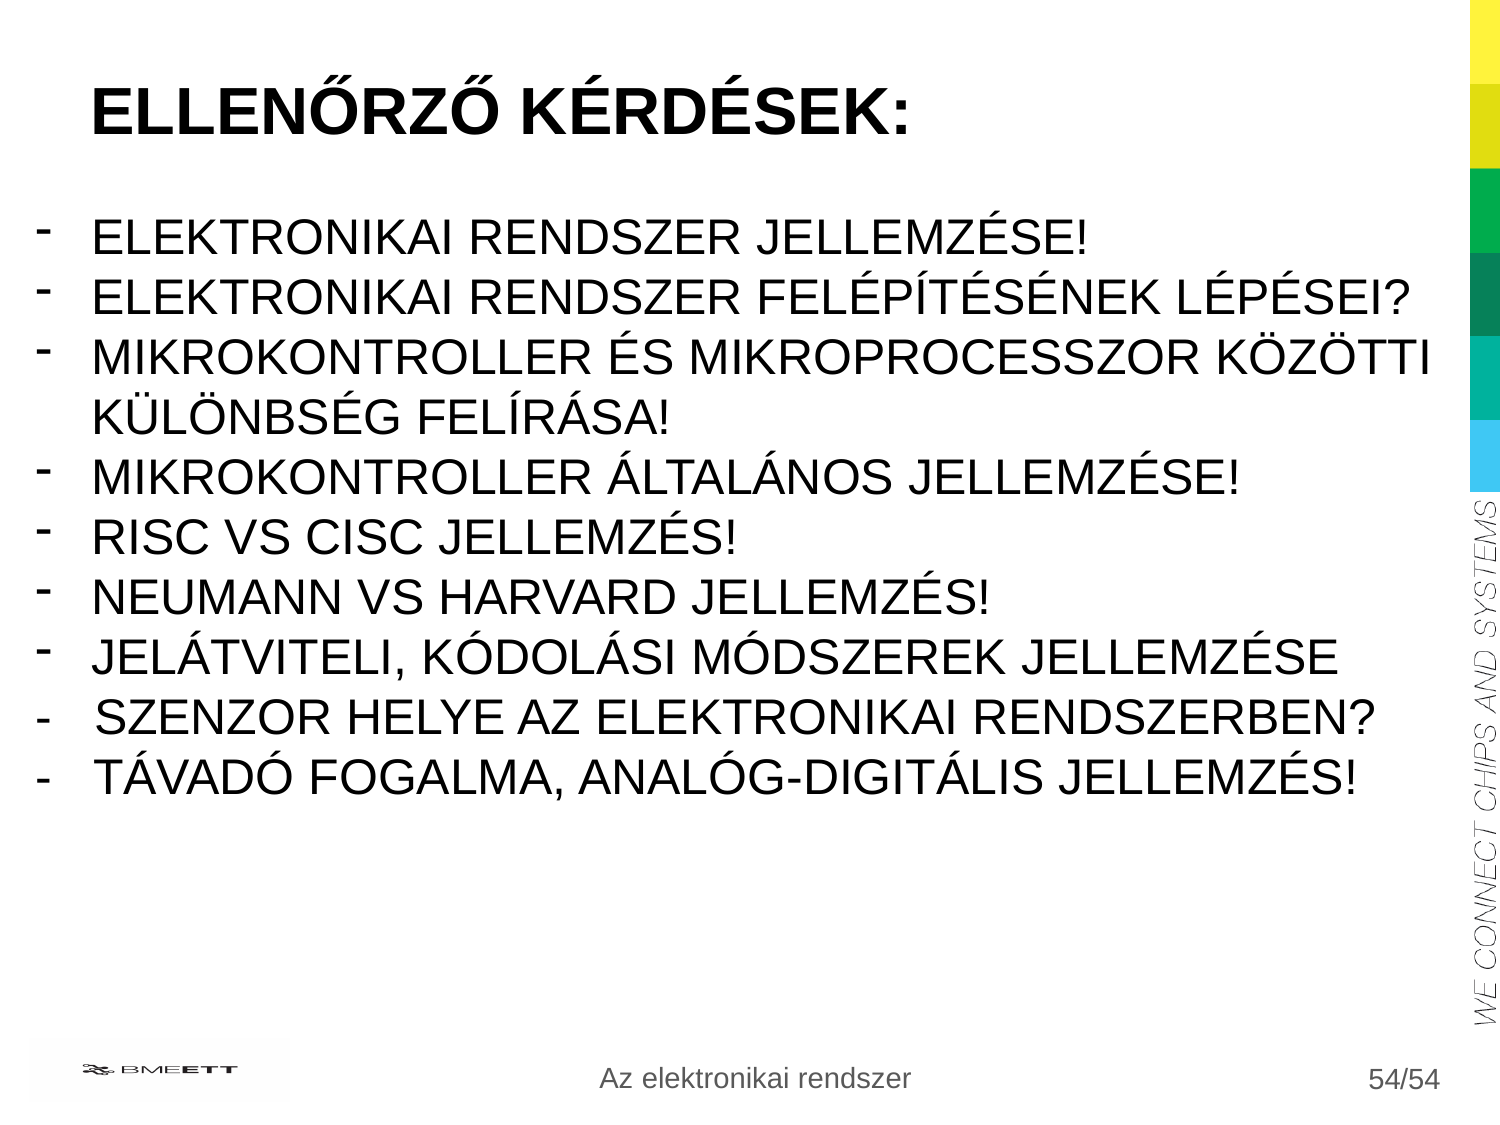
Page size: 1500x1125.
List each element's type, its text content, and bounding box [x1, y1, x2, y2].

footer Az elektronikai rendszer [421, 1046, 1090, 1107]
picture [1470, 0, 1500, 1032]
text_box ELEKTRONIKAI RENDSZER JELLEMZÉSE! ELEKTRONIKAI RENDSZER FELÉPÍTÉSÉNEK LÉPÉSEI? MIKROKONTROLLER ÉS MIKROPROCESSZOR KÖZÖTTI KÜLÖNBSÉG FELÍRÁSA! MIKROKONTROLLER ÁLTALÁNOS JELLEMZÉSE! RISC VS CISC JELLEMZÉS! NEUMANN VS HARVARD JELLEMZÉS! JELÁTVITELI, KÓDOLÁSI MÓDSZEREK JELLEMZÉSE - SZENZOR HELYE AZ ELEKTRONIKAI RENDSZERBEN? - TÁVADÓ FOGALMA, ANALÓG-DIGITÁLIS JELLEMZÉS! [20, 196, 1480, 812]
title ELLENŐRZŐ KÉRDÉSEK: [75, 14, 1425, 196]
slide_number 54 [1204, 1047, 1416, 1108]
